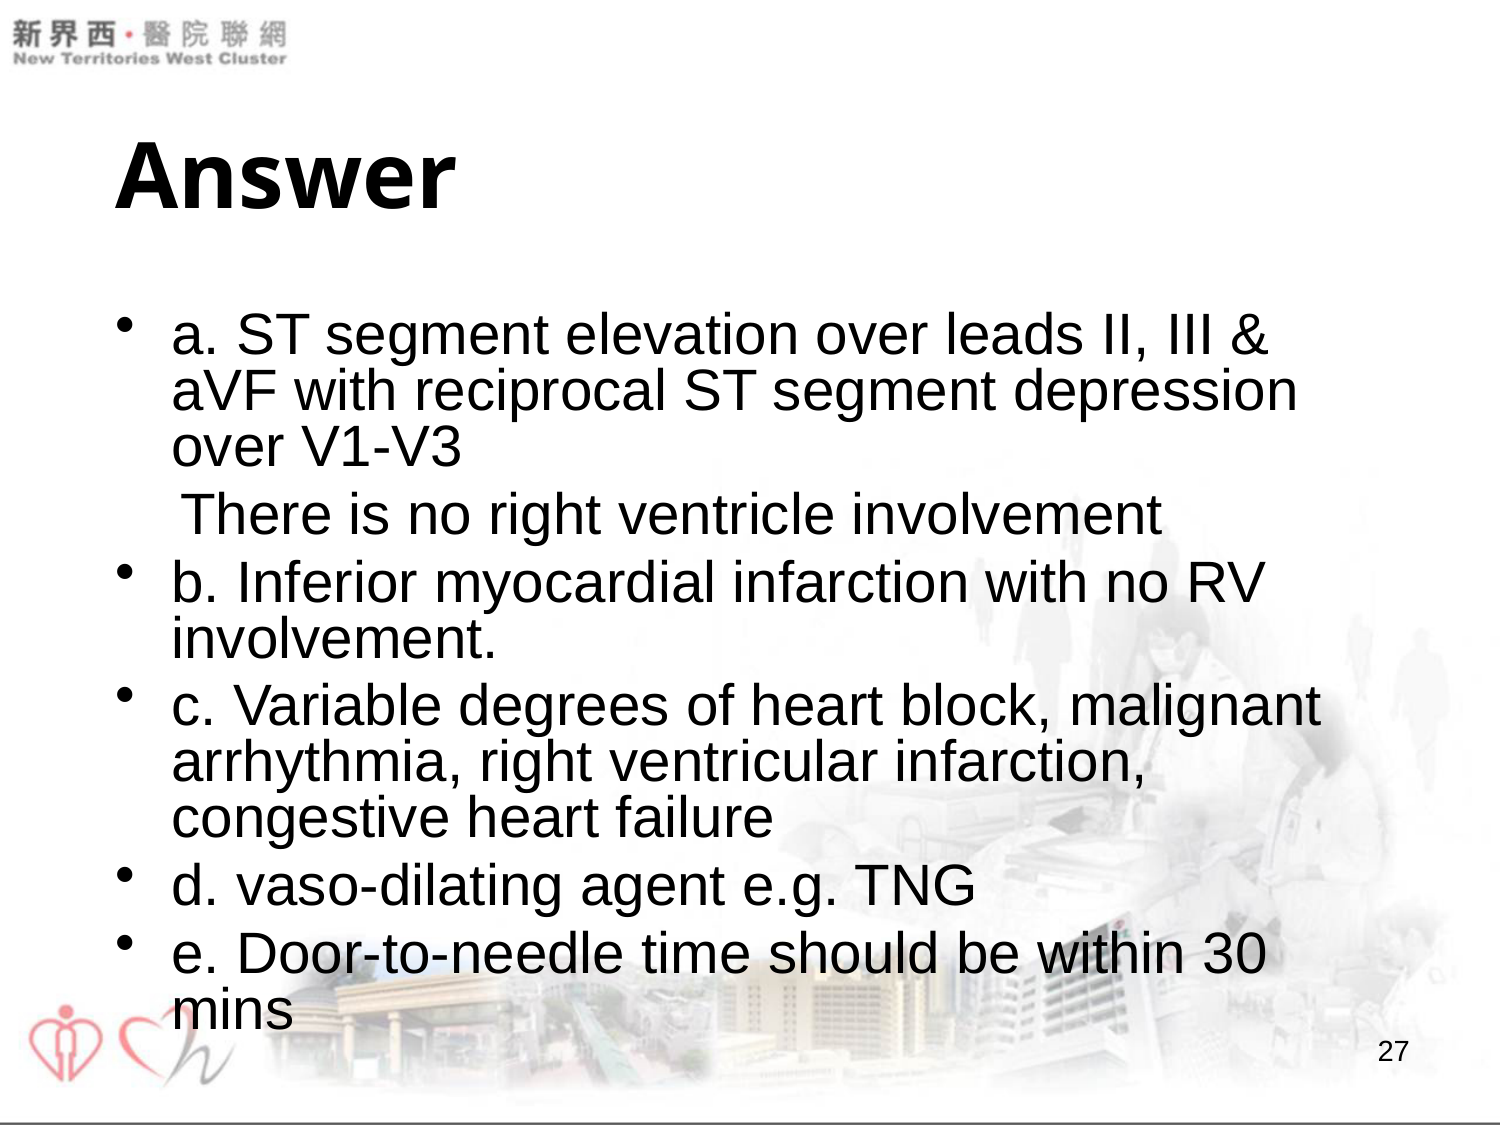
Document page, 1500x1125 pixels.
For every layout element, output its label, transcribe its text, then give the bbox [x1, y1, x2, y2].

picture [0, 0, 1500, 1125]
title Answer [100, 78, 1388, 266]
list a. ST segment elevation over leads II, III & aVF with reciprocal ST segment depression over V1-V3 There is no right ventricle involvement b. Inferior myocardial infarction with no RV involvement. c. Variable degrees of heart block, malignant arrhythmia, right ventricular infarction, congestive heart failure d. vaso-dilating agent e.g. TNG e. Door-to-needle time should be within 30 mins [100, 302, 1388, 1012]
slide_number 27 [1074, 1024, 1425, 1103]
